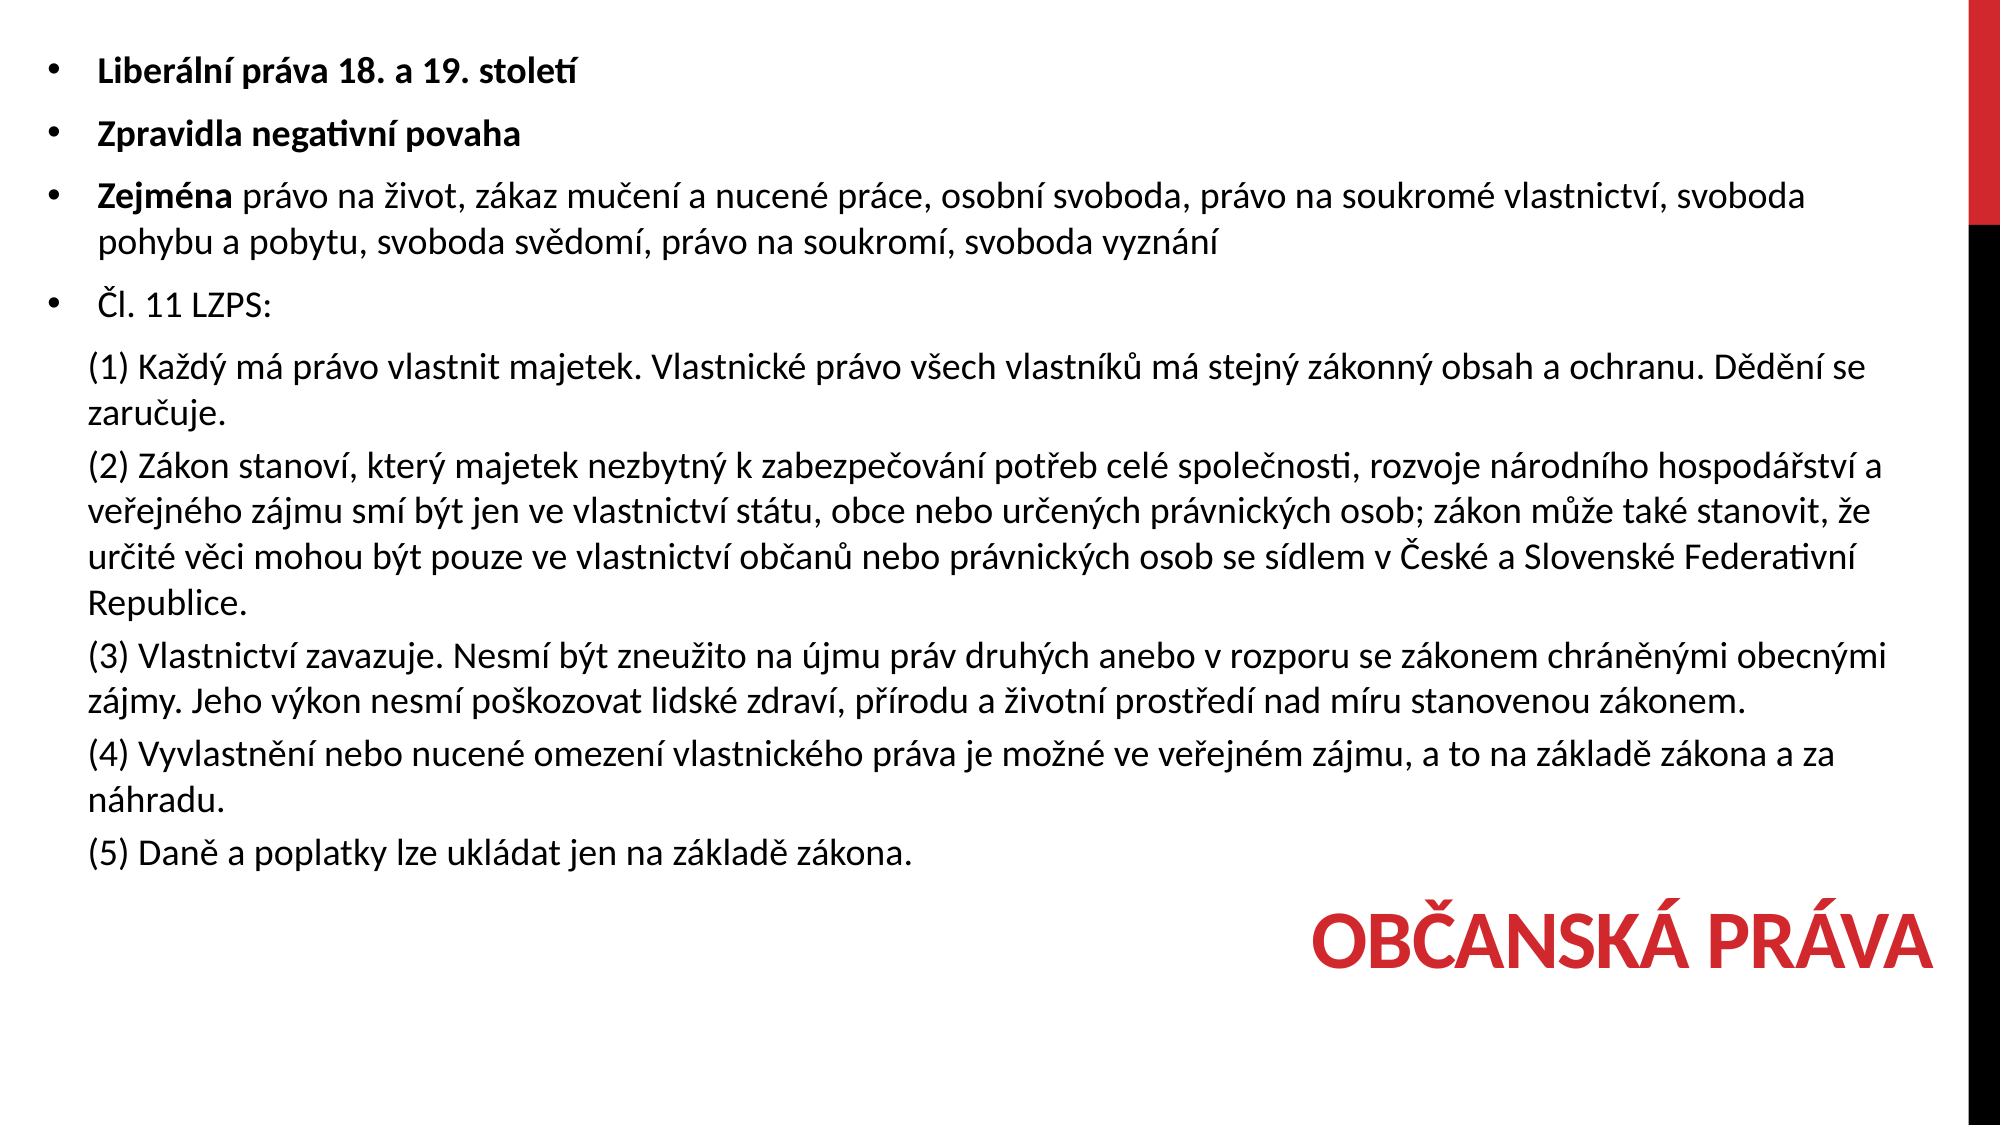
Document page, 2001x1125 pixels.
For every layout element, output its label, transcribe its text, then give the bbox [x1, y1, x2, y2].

title Občanská práva [269, 849, 1950, 993]
list Liberální práva 18. a 19. století Zpravidla negativní povaha Zejména právo na život, zákaz mučení a nucené práce, osobní svoboda, právo na soukromé vlastnictví, svoboda pohybu a pobytu, svoboda svědomí, právo na soukromí, svoboda vyznání Čl. 11 LZPS: (1) Každý má právo vlastnit majetek. Vlastnické právo všech vlastníků má stejný zákonný obsah a ochranu. Dědění se zaručuje. (2) Zákon stanoví, který majetek nezbytný k zabezpečování potřeb celé společnosti, rozvoje národního hospodářství a veřejného zájmu smí být jen ve vlastnictví státu, obce nebo určených právnických osob; zákon může také stanovit, že určité věci mohou být pouze ve vlastnictví občanů nebo právnických osob se sídlem v České a Slovenské Federativní Republice. (3) Vlastnictví zavazuje. Nesmí být zneužito na újmu práv druhých anebo v rozporu se zákonem chráněnými obecnými zájmy. Jeho výkon nesmí poškozovat lidské zdraví, přírodu a životní prostředí nad míru stanovenou zákonem. (4) Vyvlastnění nebo nucené omezení vlastnického práva je možné ve veřejném zájmu, a to na základě zákona a za náhradu. (5) Daně a poplatky lze ukládat jen na základě zákona. [32, 38, 1912, 907]
